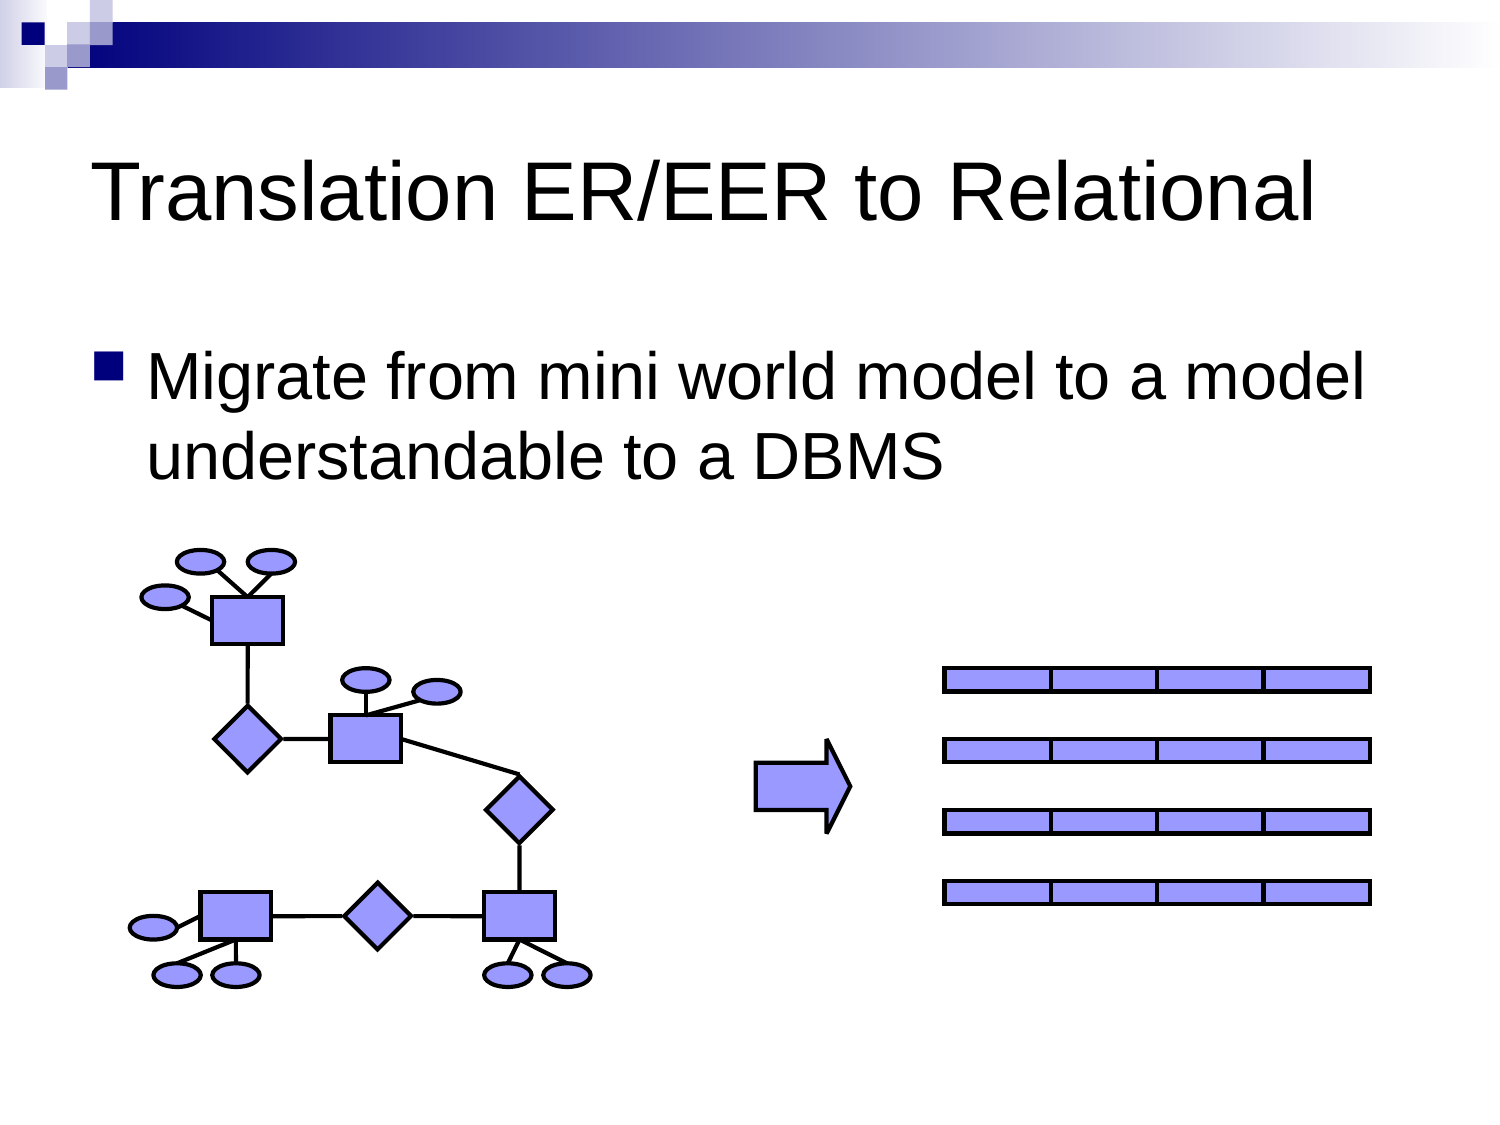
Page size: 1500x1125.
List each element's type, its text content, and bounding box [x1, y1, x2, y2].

title Translation ER/EER to Relational [74, 74, 1426, 301]
list Migrate from mini world model to a model understandable to a DBMS [74, 324, 1426, 963]
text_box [129, 549, 1371, 988]
